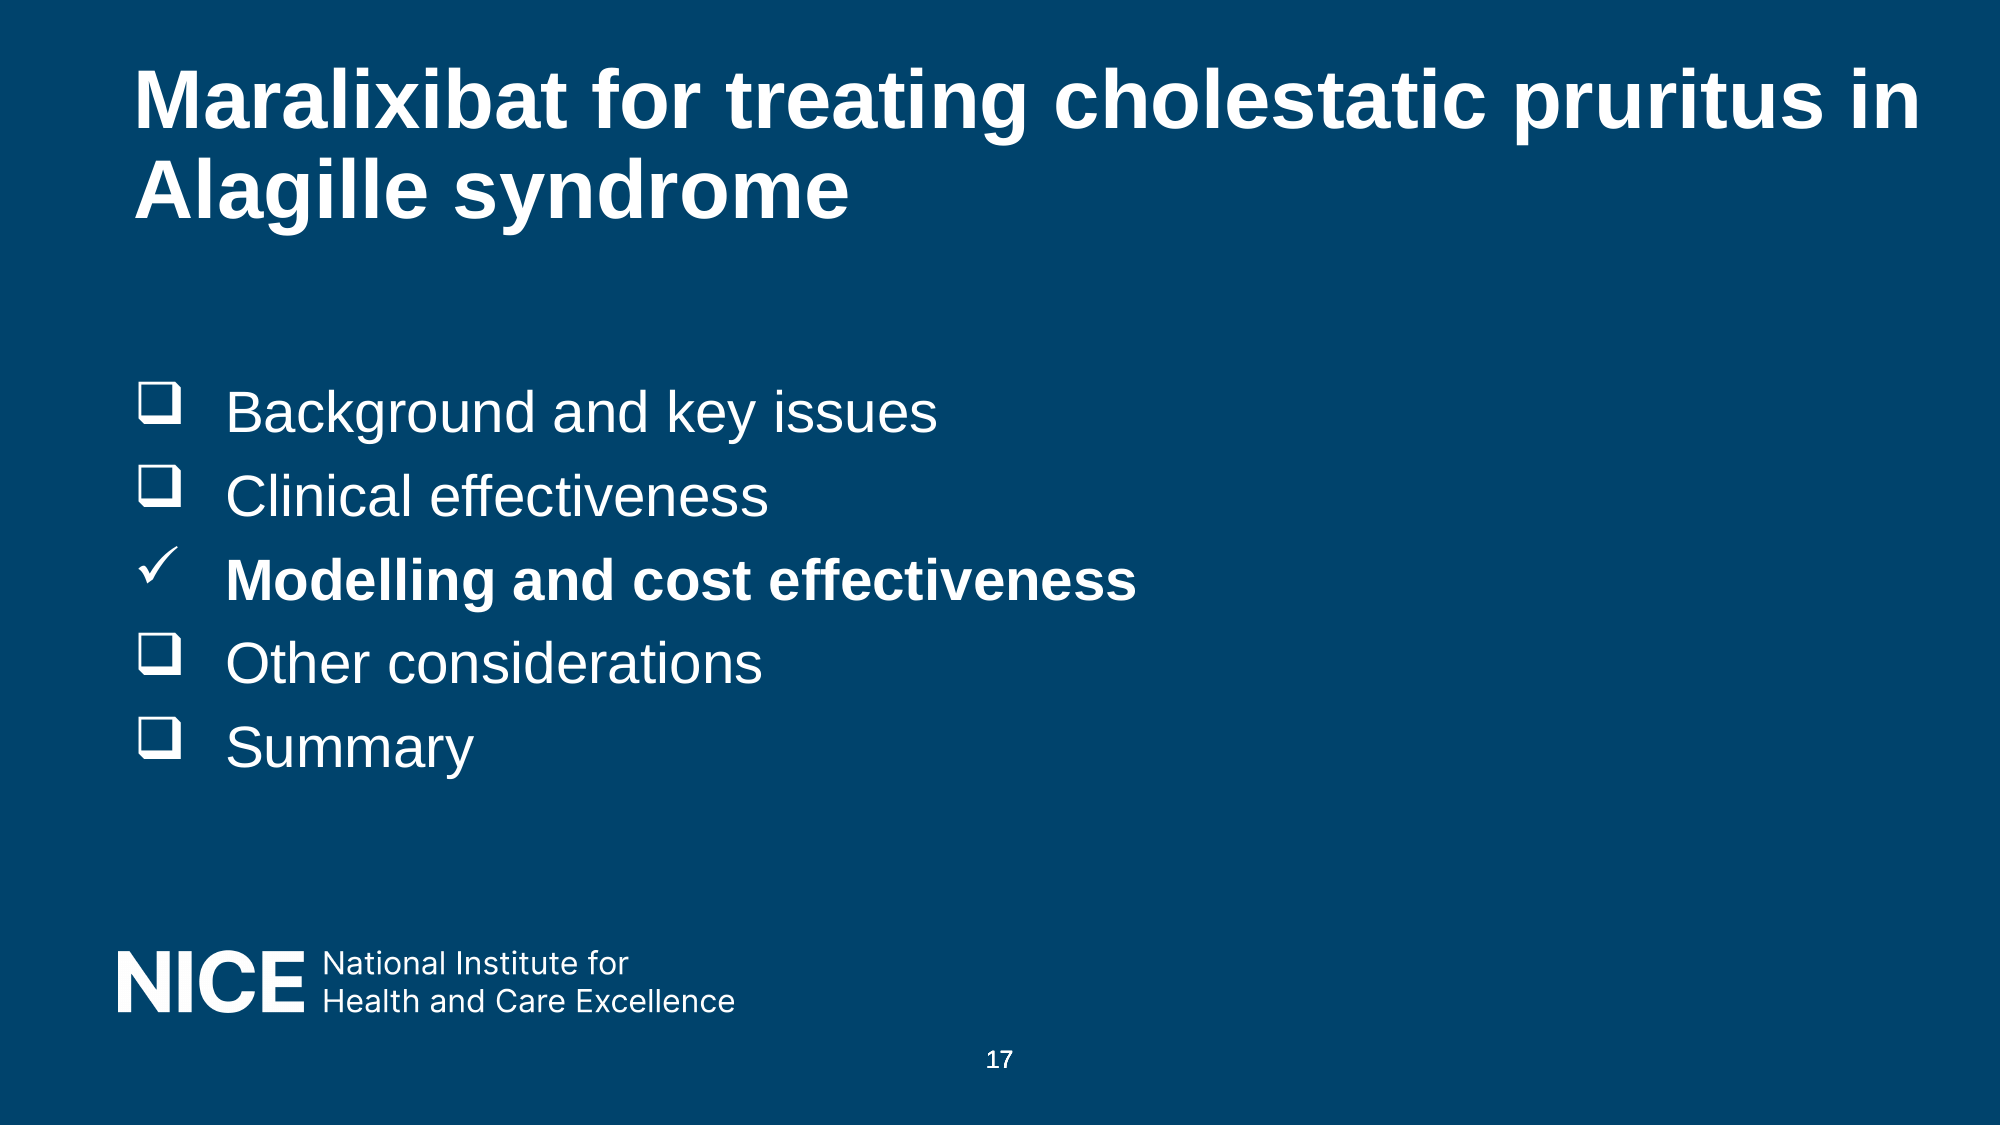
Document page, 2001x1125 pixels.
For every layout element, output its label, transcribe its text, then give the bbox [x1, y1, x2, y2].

subtitle Background and key issues Clinical effectiveness Modelling and cost effectiveness Other considerations Summary [118, 374, 1946, 847]
picture [118, 950, 734, 1013]
title Maralixibat for treating cholestatic pruritus in Alagille syndrome [118, 48, 1946, 351]
